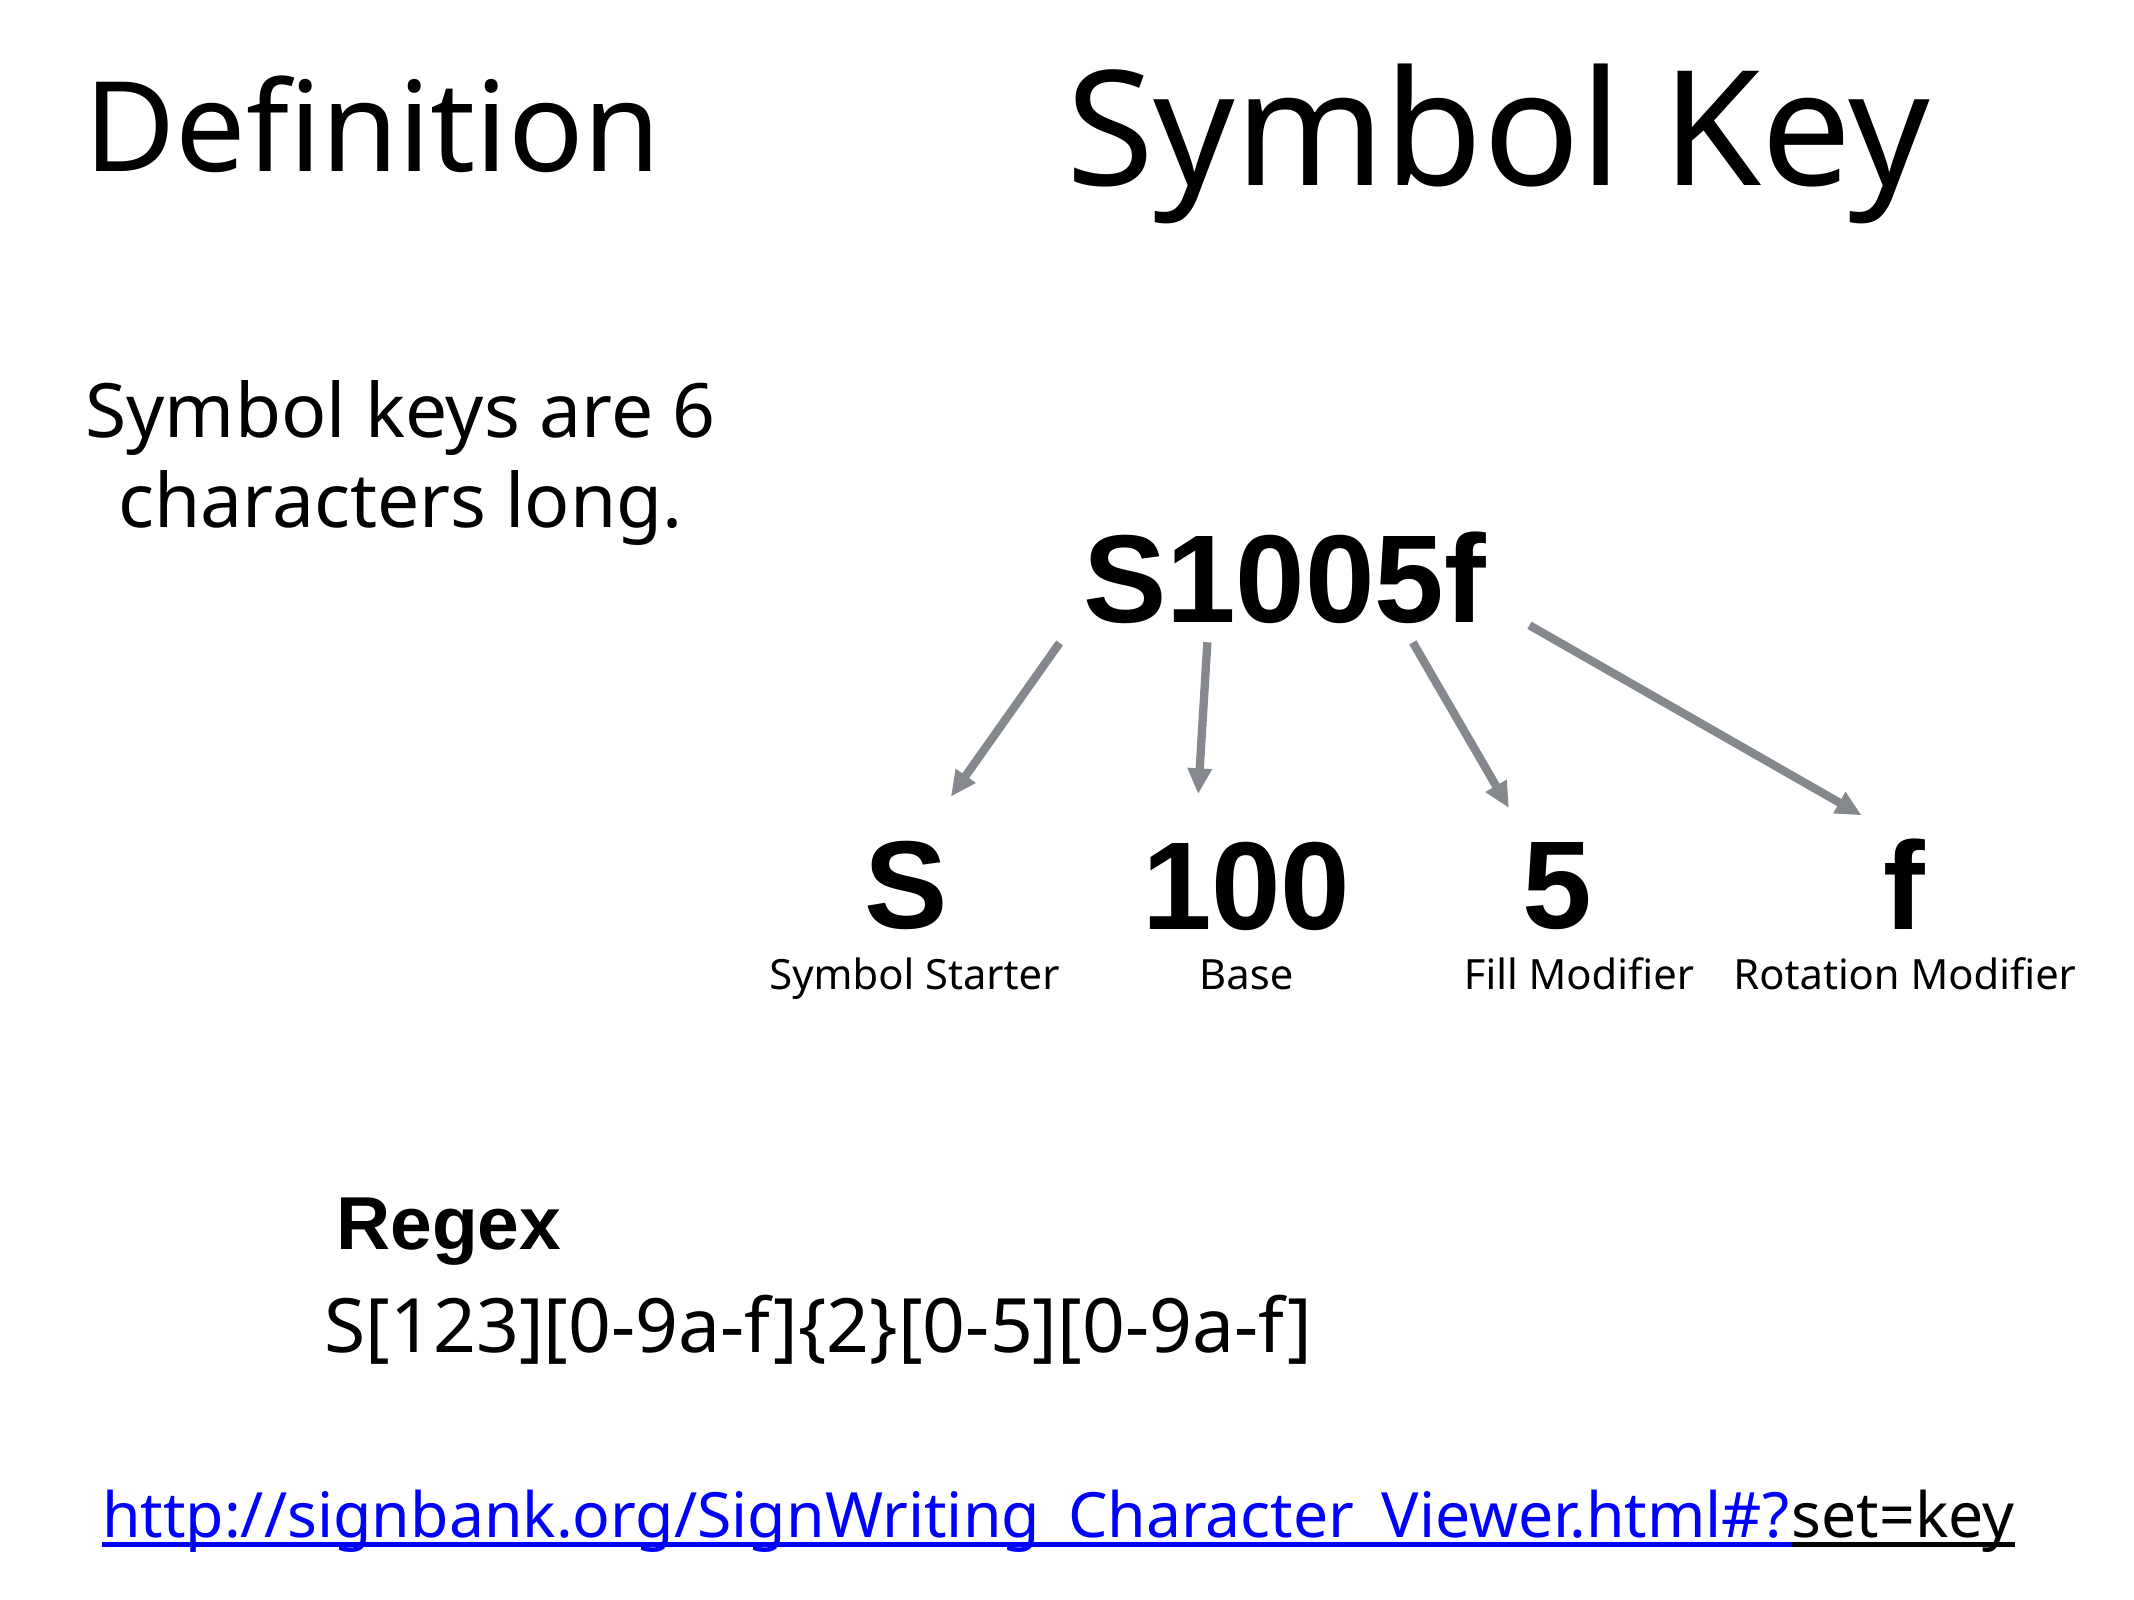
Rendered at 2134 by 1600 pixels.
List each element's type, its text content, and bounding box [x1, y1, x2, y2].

text_box Rotation Modifier [1724, 939, 2085, 1007]
text_box [1192, 642, 1208, 794]
text_box http://signbank.org/SignWriting_Character_Viewer.html#?set=key [21, 1466, 2112, 1568]
text_box Symbol keys are 6 characters long. [57, 354, 744, 551]
text_box S[123][0-9a-f]{2}[0-5][0-9a-f] [316, 1268, 1322, 1376]
text_box 5 [1457, 794, 1658, 962]
text_box S1005f [1017, 488, 1553, 656]
text_box Symbol Key [1000, 16, 1996, 227]
text_box Symbol Starter [761, 939, 1068, 1007]
text_box Base [1190, 939, 1302, 1007]
text_box [951, 642, 1060, 795]
text_box Fill Modifier [1455, 939, 1703, 1006]
title Definition [83, 15, 948, 227]
text_box 100 [978, 796, 1457, 963]
text_box Regex [327, 1166, 570, 1273]
text_box f [1805, 796, 2005, 963]
text_box S [806, 795, 1006, 963]
